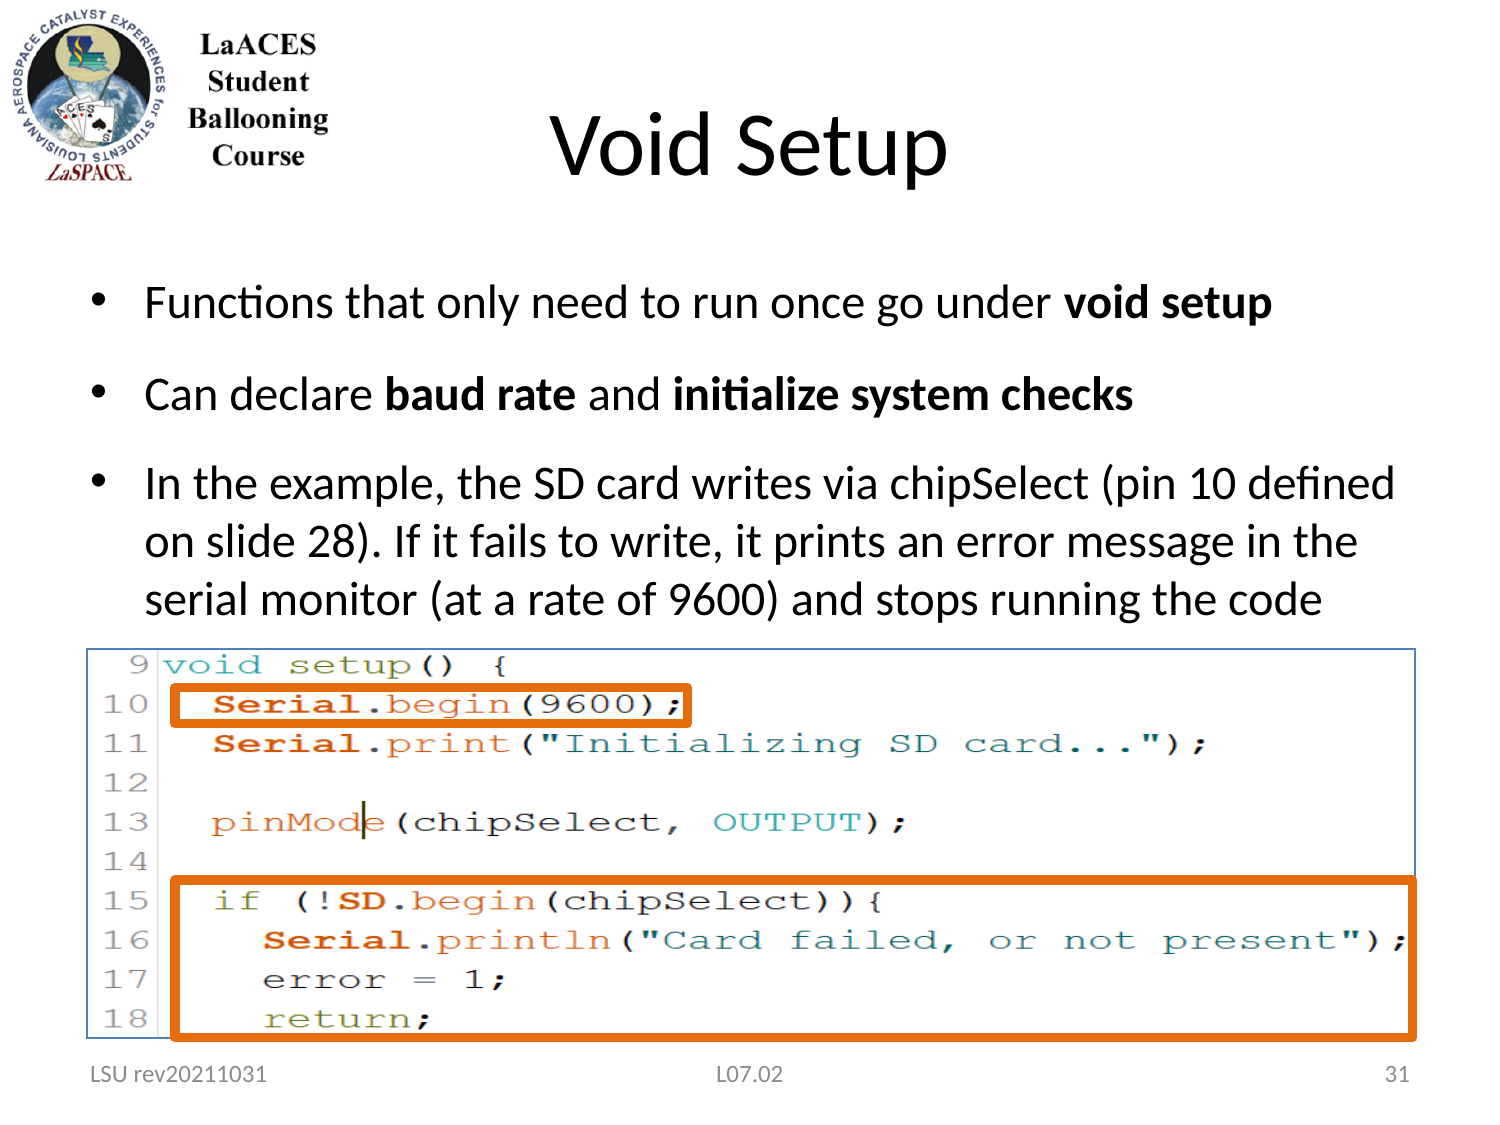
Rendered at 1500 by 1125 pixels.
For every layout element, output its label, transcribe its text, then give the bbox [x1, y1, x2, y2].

footer L07.02 [512, 1047, 988, 1103]
picture [0, 0, 350, 189]
slide_number LSU rev20211031 [75, 1042, 425, 1103]
picture [87, 649, 1415, 1038]
list Functions that only need to run once go under void setup Can declare baud rate and initialize system checks In the example, the SD card writes via chipSelect (pin 10 defined on slide 28). If it fails to write, it prints an error message in the serial monitor (at a rate of 9600) and stops running the code [75, 262, 1425, 638]
slide_number 31 [1074, 1042, 1425, 1103]
title Void Setup [75, 45, 1425, 233]
